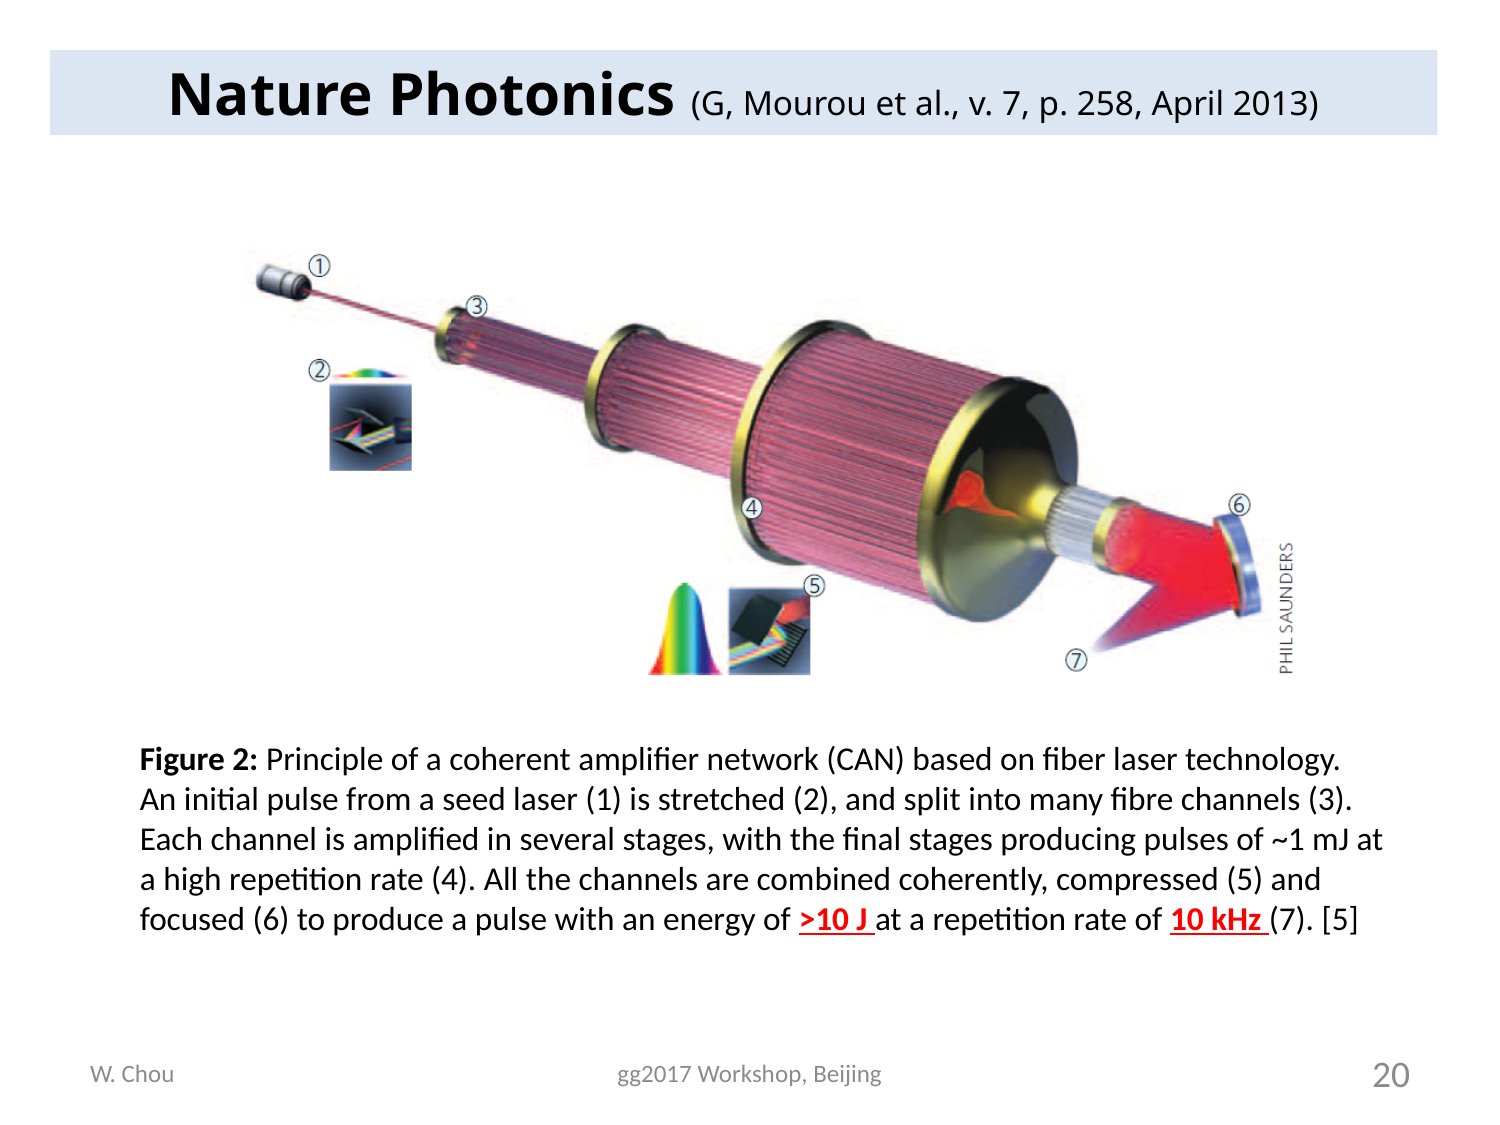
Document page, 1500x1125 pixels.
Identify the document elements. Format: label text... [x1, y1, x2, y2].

text_box Figure 2: Principle of a coherent amplifier network (CAN) based on fiber laser technology. An initial pulse from a seed laser (1) is stretched (2), and split into many fibre channels (3). Each channel is amplified in several stages, with the final stages producing pulses of ~1 mJ at a high repetition rate (4). All the channels are combined coherently, compressed (5) and focused (6) to produce a pulse with an energy of >10 J at a repetition rate of 10 kHz (7). [5] [124, 729, 1400, 945]
footer gg2017 Workshop, Beijing [512, 1042, 988, 1103]
slide_number W. Chou [75, 1042, 425, 1103]
slide_number 20 [1074, 1042, 1425, 1103]
picture [241, 224, 1301, 688]
text_box Nature Photonics (G, Mourou et al., v. 7, p. 258, April 2013) [50, 50, 1438, 135]
